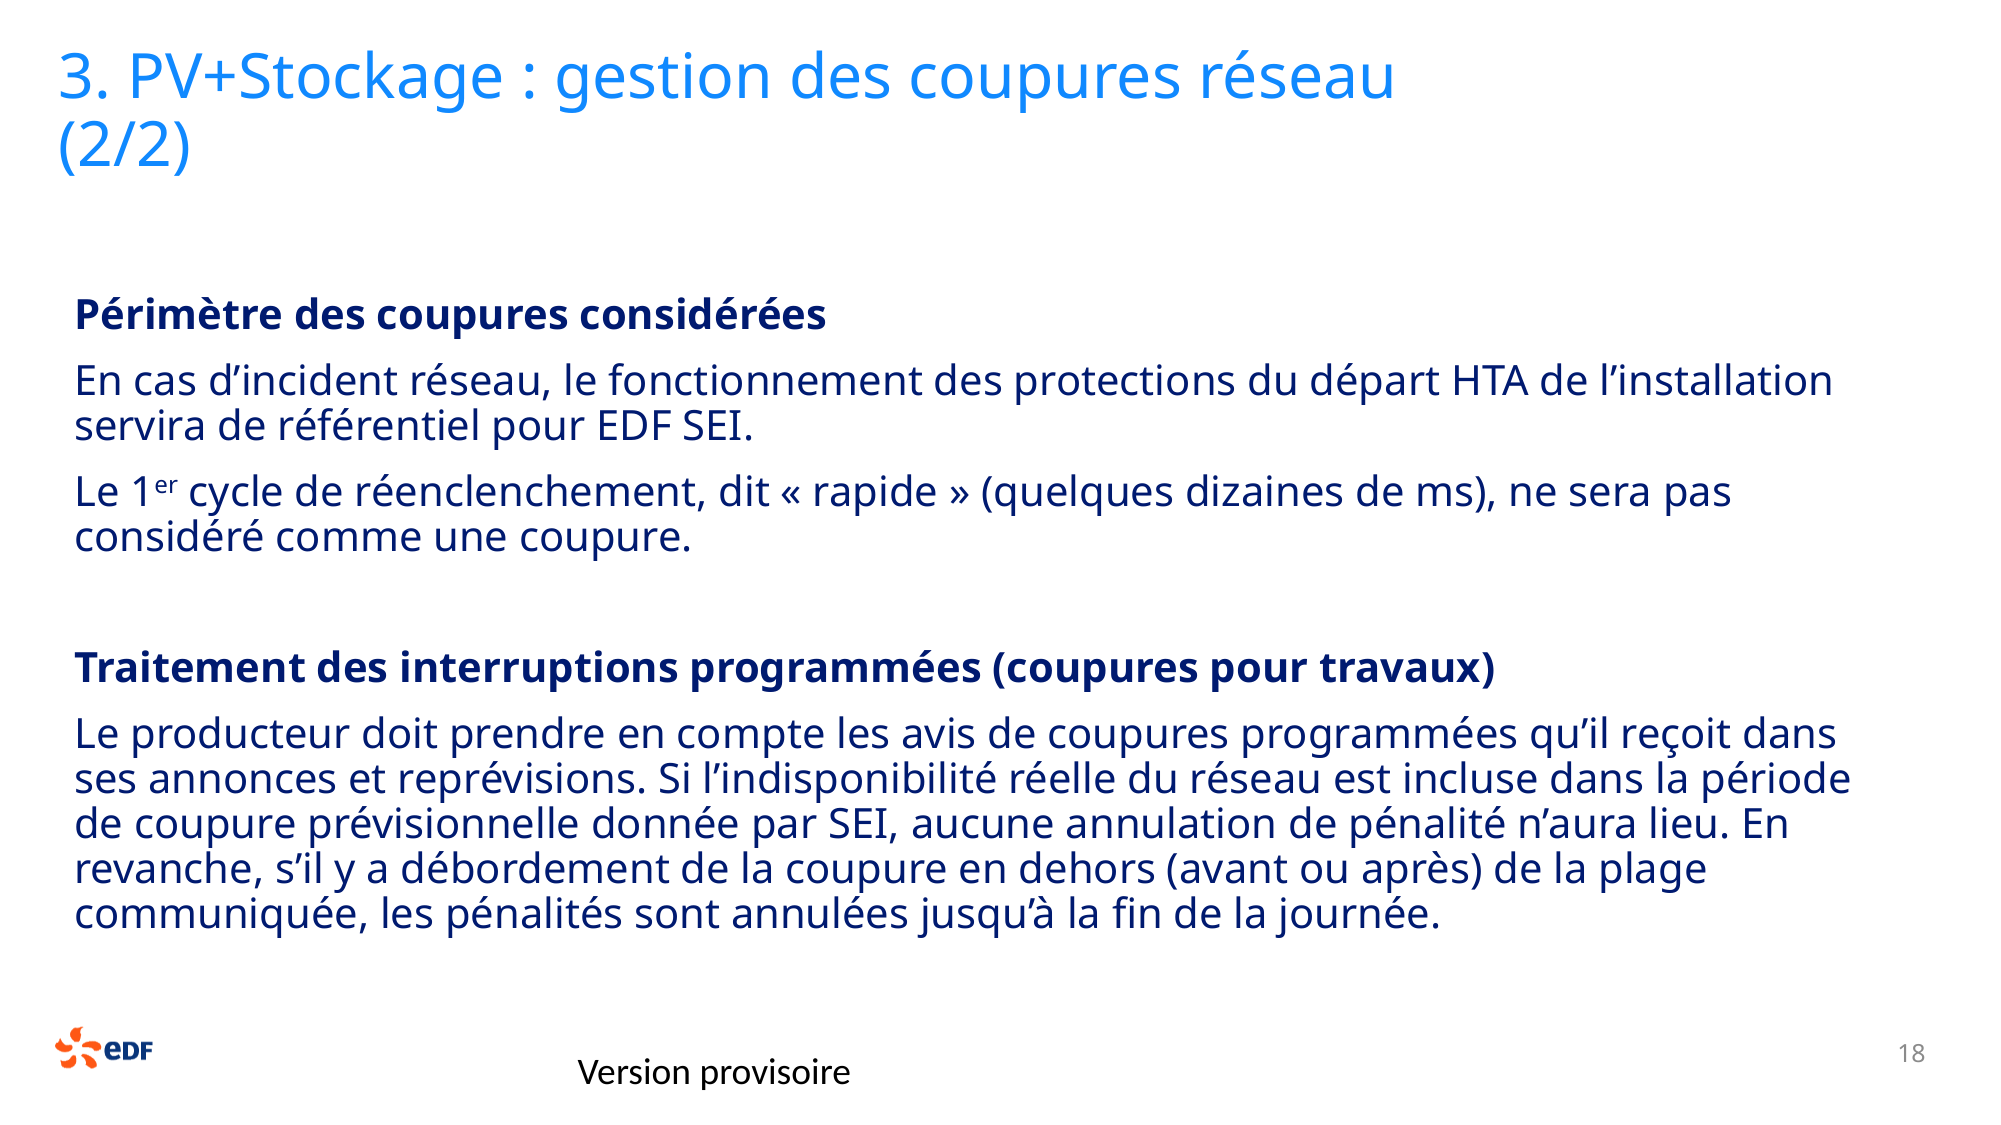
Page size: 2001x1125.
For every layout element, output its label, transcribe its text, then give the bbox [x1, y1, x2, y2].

list Périmètre des coupures considérées En cas d’incident réseau, le fonctionnement des protections du départ HTA de l’installation servira de référentiel pour EDF SEI. Le 1er cycle de réenclenchement, dit « rapide » (quelques dizaines de ms), ne sera pas considéré comme une coupure. Traitement des interruptions programmées (coupures pour travaux) Le producteur doit prendre en compte les avis de coupures programmées qu’il reçoit dans ses annonces et reprévisions. Si l’indisponibilité réelle du réseau est incluse dans la période de coupure prévisionnelle donnée par SEI, aucune annulation de pénalité n’aura lieu. En revanche, s’il y a débordement de la coupure en dehors (avant ou après) de la plage communiquée, les pénalités sont annulées jusqu’à la fin de la journée. [59, 285, 1900, 934]
picture [19, 991, 188, 1105]
slide_number 18 [1506, 1039, 1941, 1070]
title 3. PV+Stockage : gestion des coupures réseau (2/2) [0, 0, 1587, 225]
